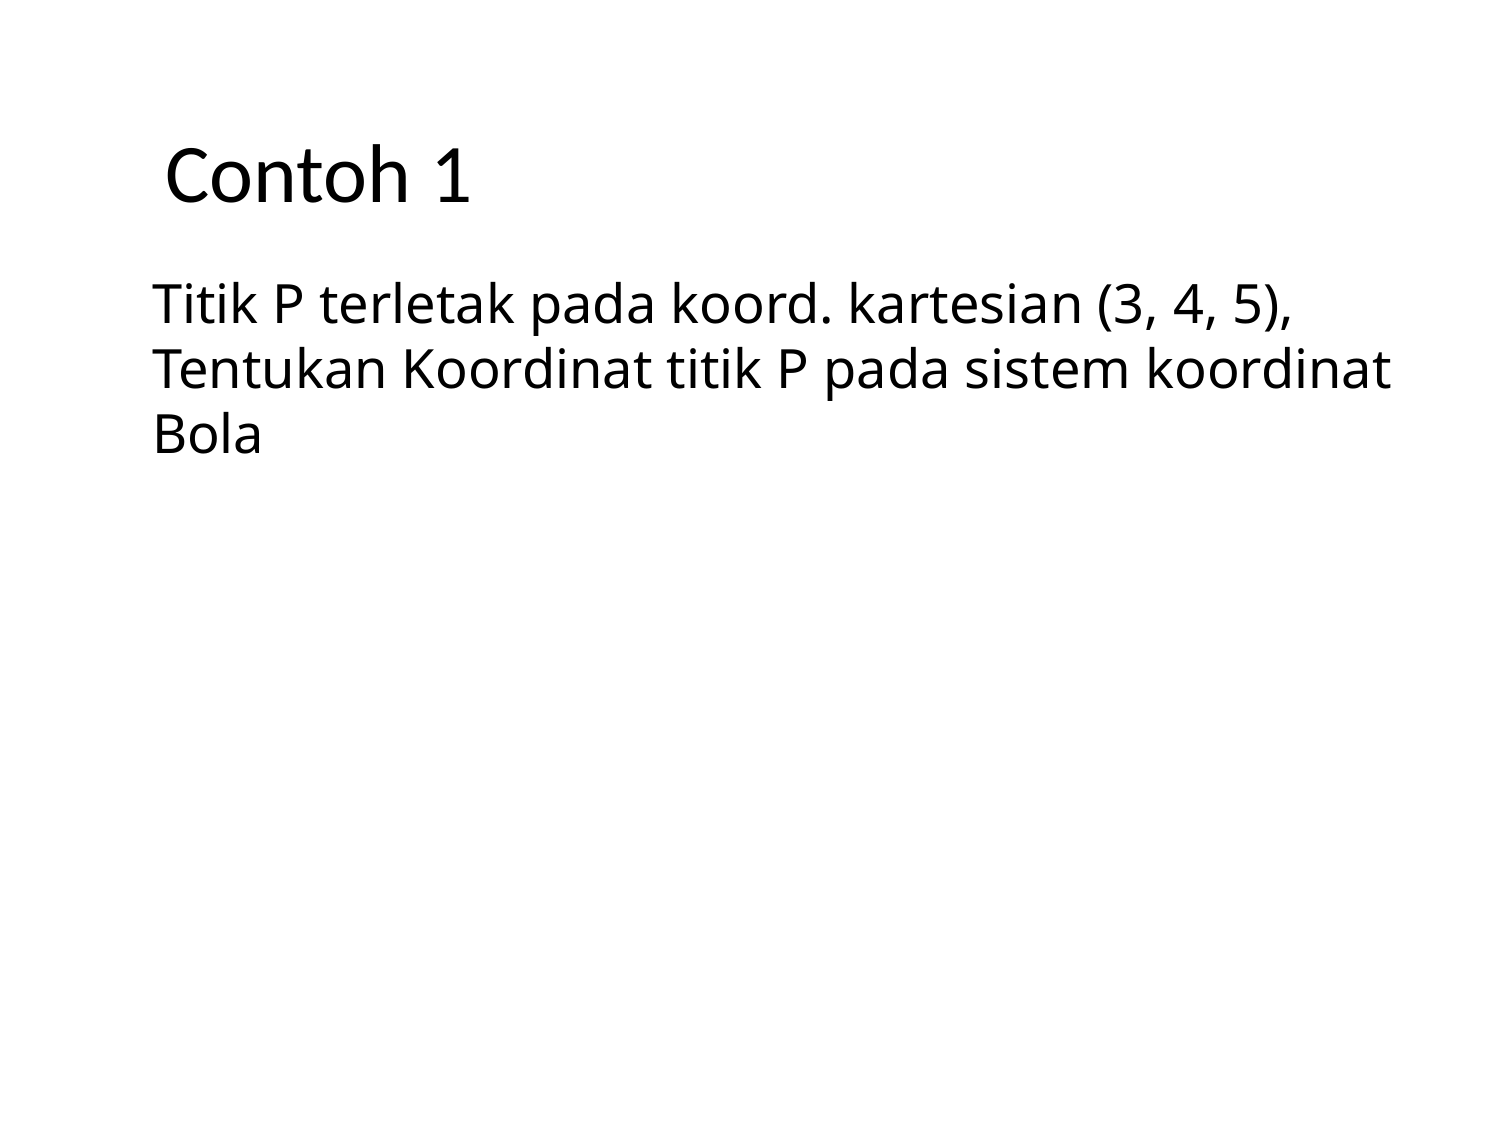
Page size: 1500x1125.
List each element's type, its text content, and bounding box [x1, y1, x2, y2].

title Contoh 1 [150, 75, 1500, 263]
text_box Titik P terletak pada koord. kartesian (3, 4, 5), Tentukan Koordinat titik P pada sistem koordinat Bola [137, 262, 1475, 537]
